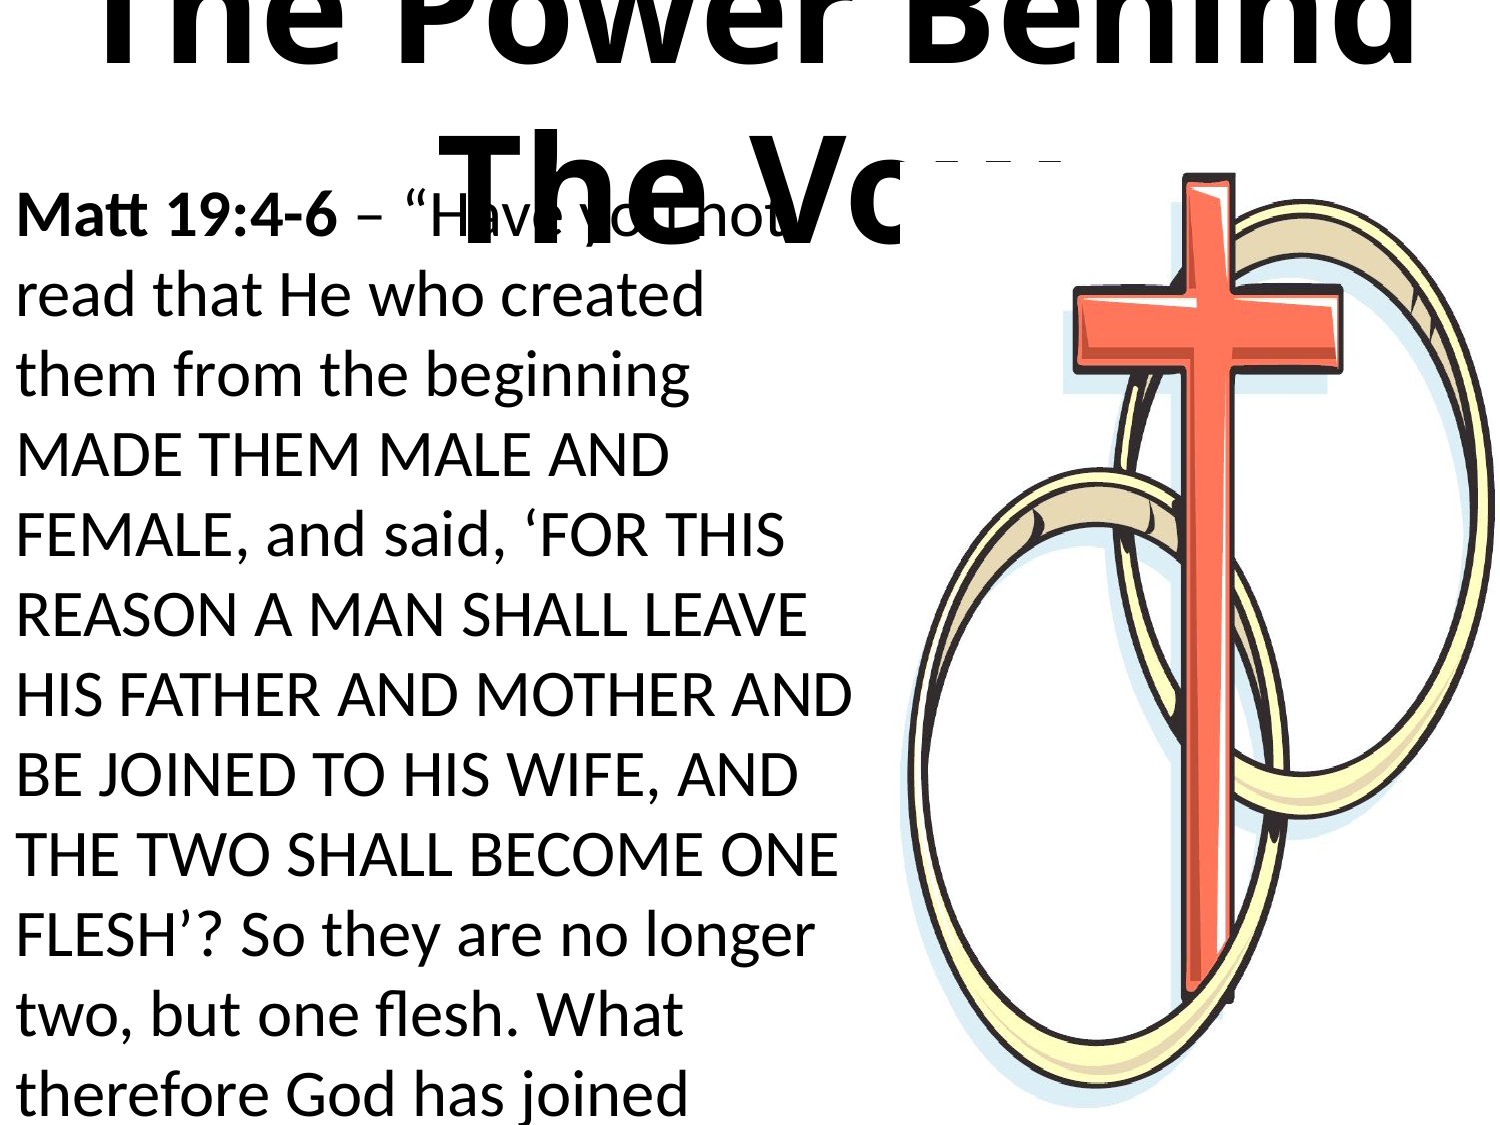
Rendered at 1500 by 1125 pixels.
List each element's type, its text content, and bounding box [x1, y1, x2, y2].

list Matt 19:4-6 – “Have you not read that He who created them from the beginning made them male and female, and said, ‘For this reason a man shall leave his father and mother and be joined to his wife, and the two shall become one flesh’? So they are no longer two, but one flesh. What therefore God has joined together, let no man separate.” [0, 162, 875, 1125]
title The Power Behind The Vow [0, 0, 1500, 188]
picture [899, 162, 1500, 1125]
